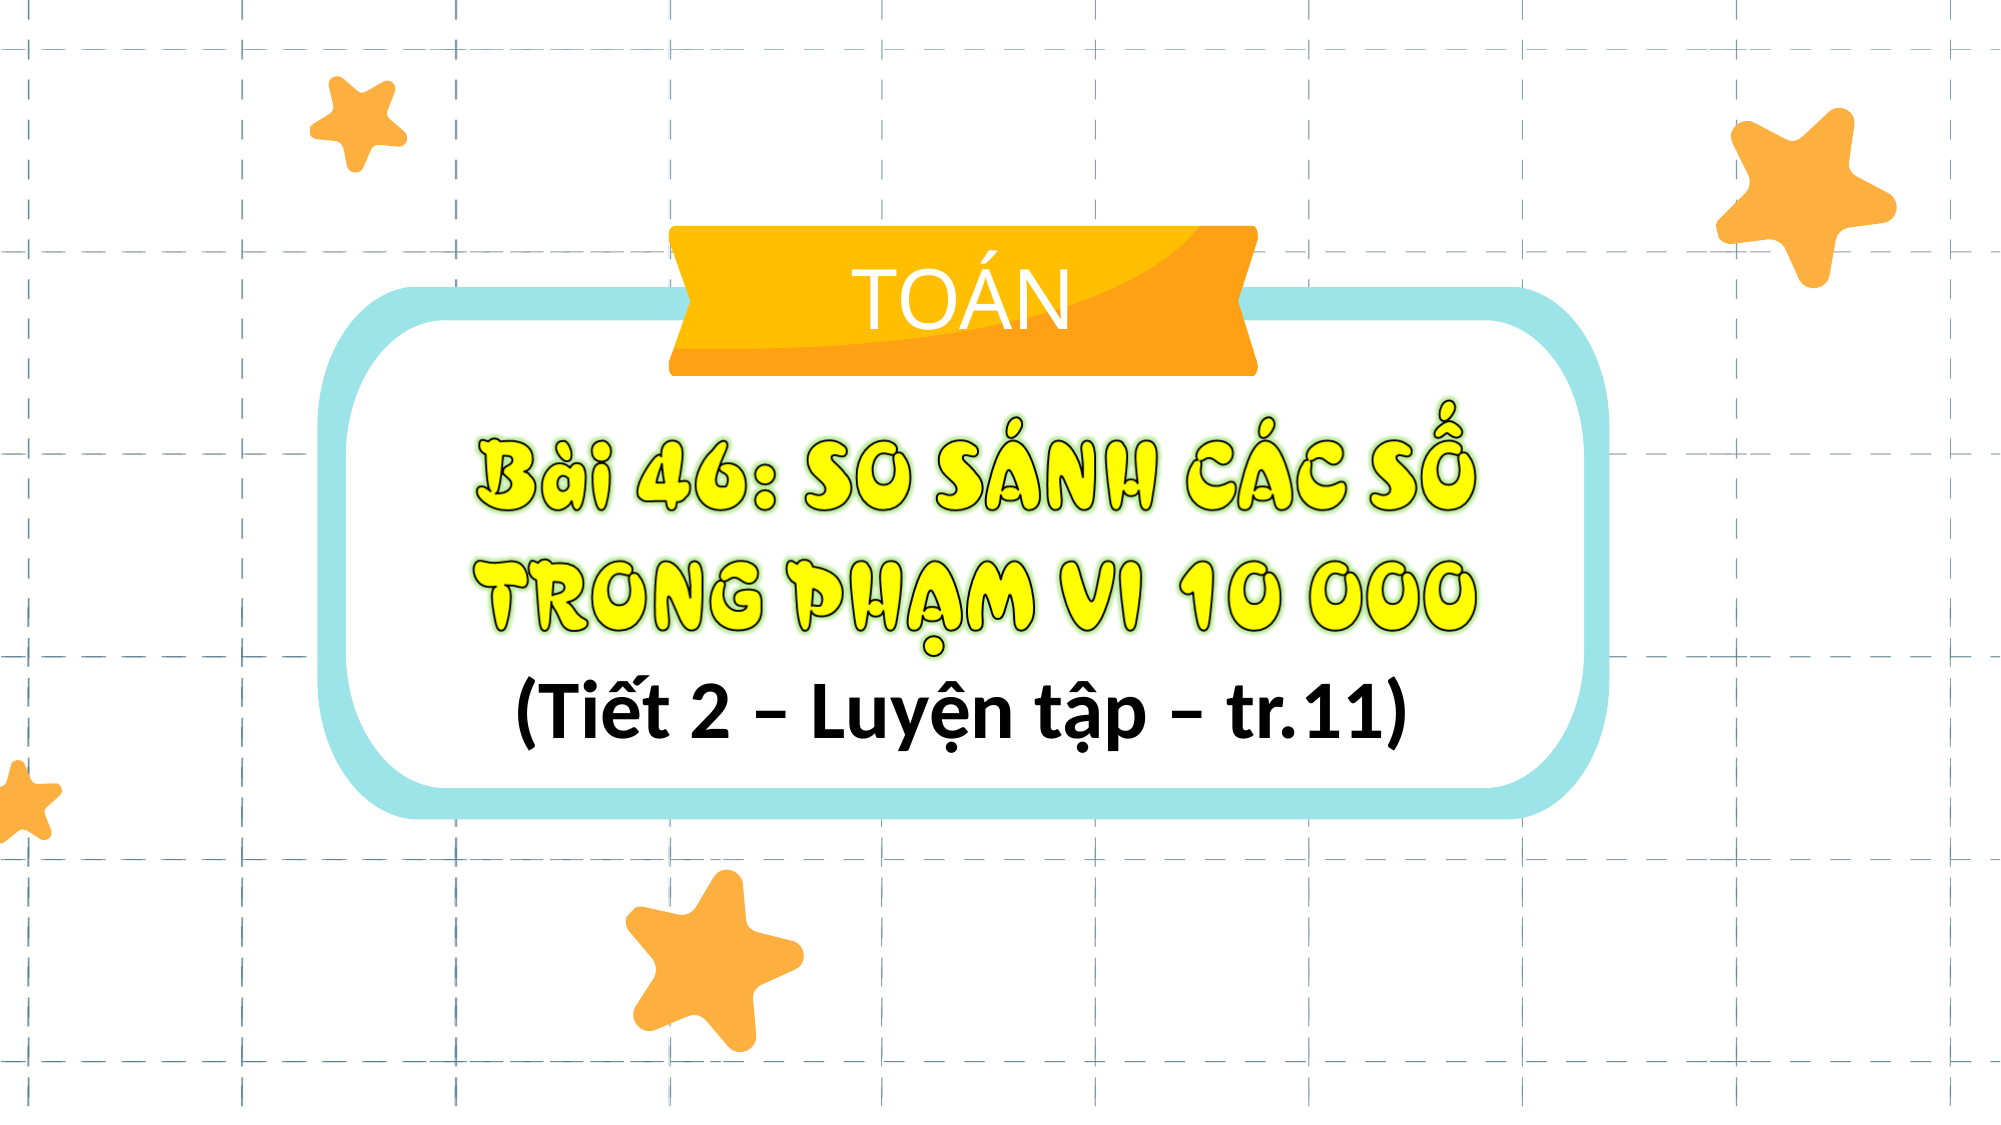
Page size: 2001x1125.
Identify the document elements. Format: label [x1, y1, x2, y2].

picture [0, 0, 2001, 1125]
text_box [317, 224, 1610, 821]
